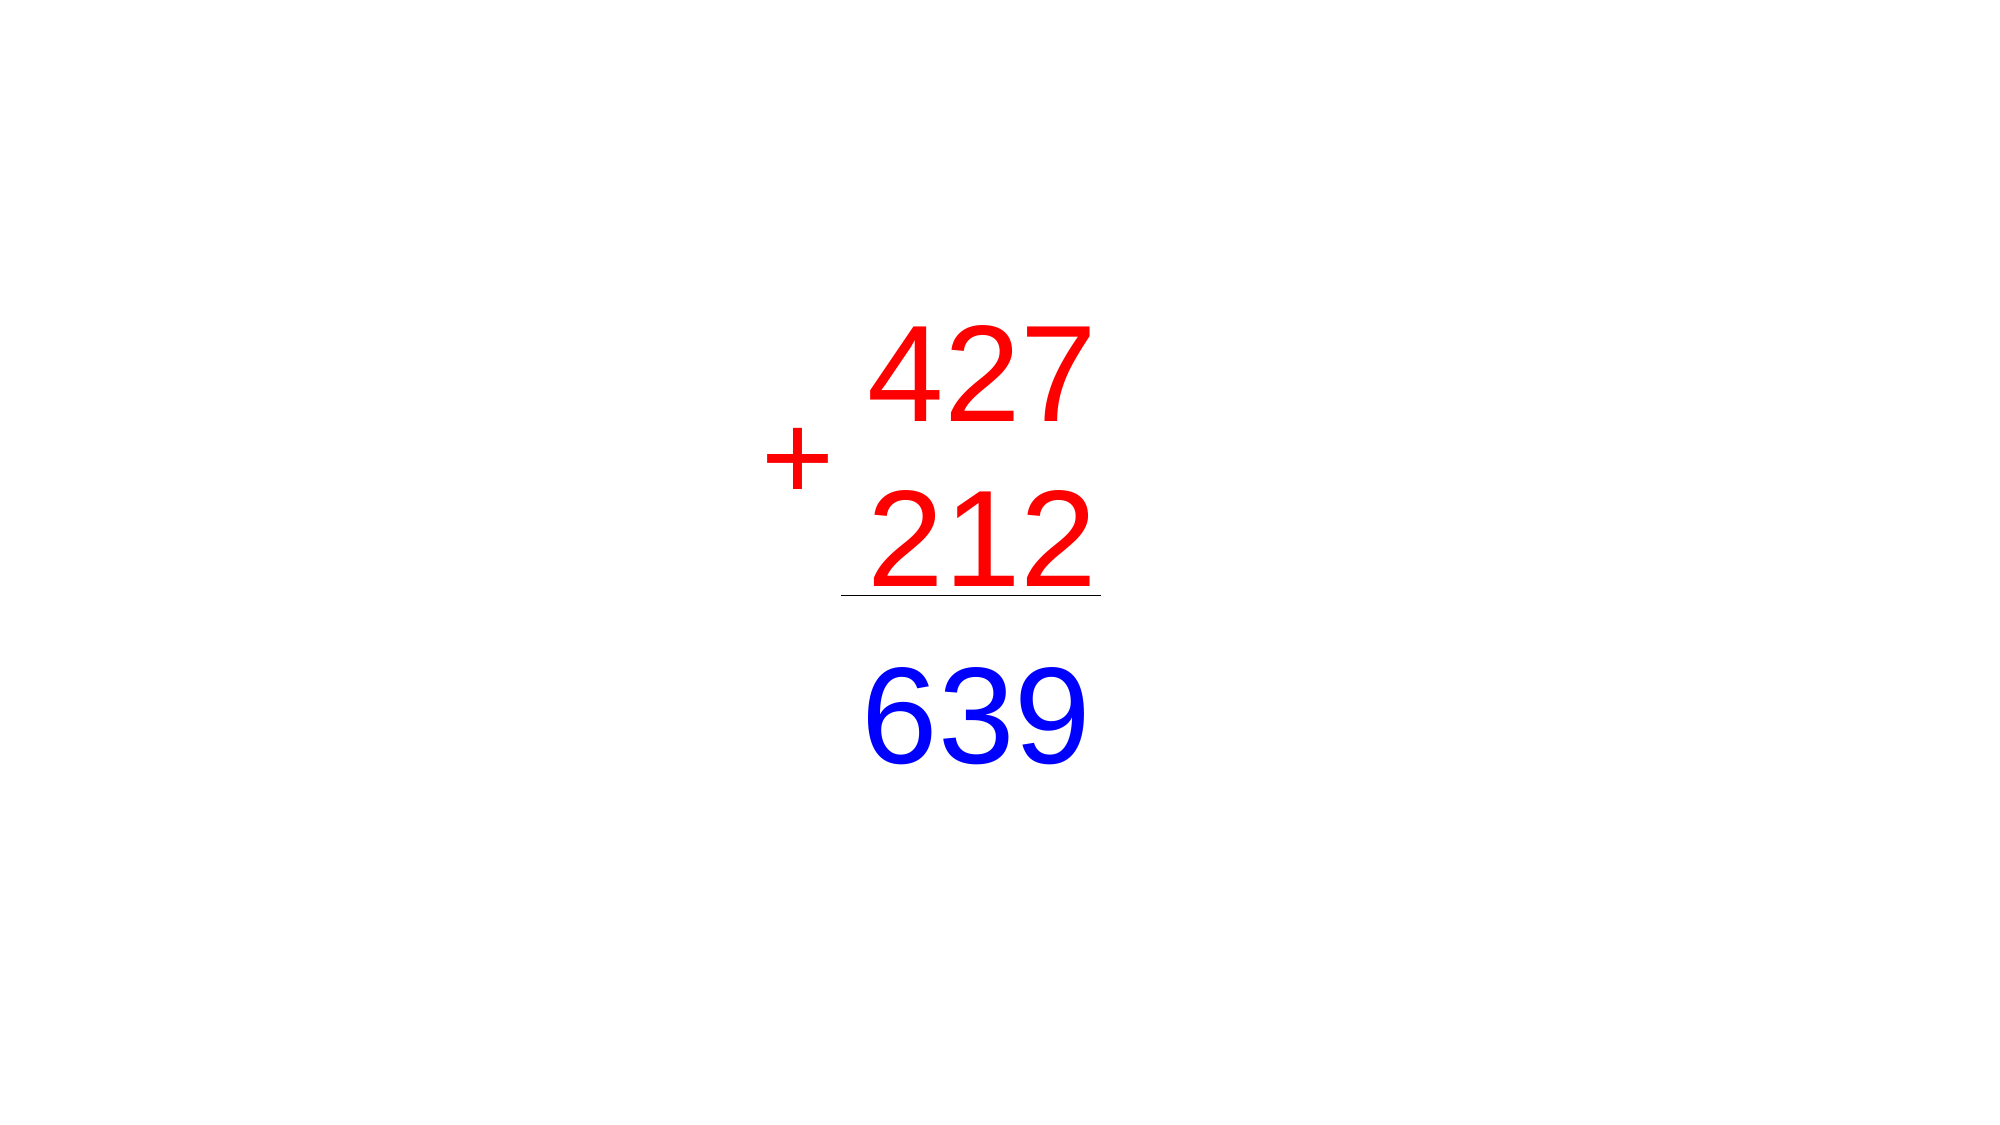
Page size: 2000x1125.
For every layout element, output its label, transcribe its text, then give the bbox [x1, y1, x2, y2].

text_box 639 [846, 619, 1172, 799]
text_box + [746, 367, 853, 533]
text_box 427 212 [852, 276, 1220, 622]
